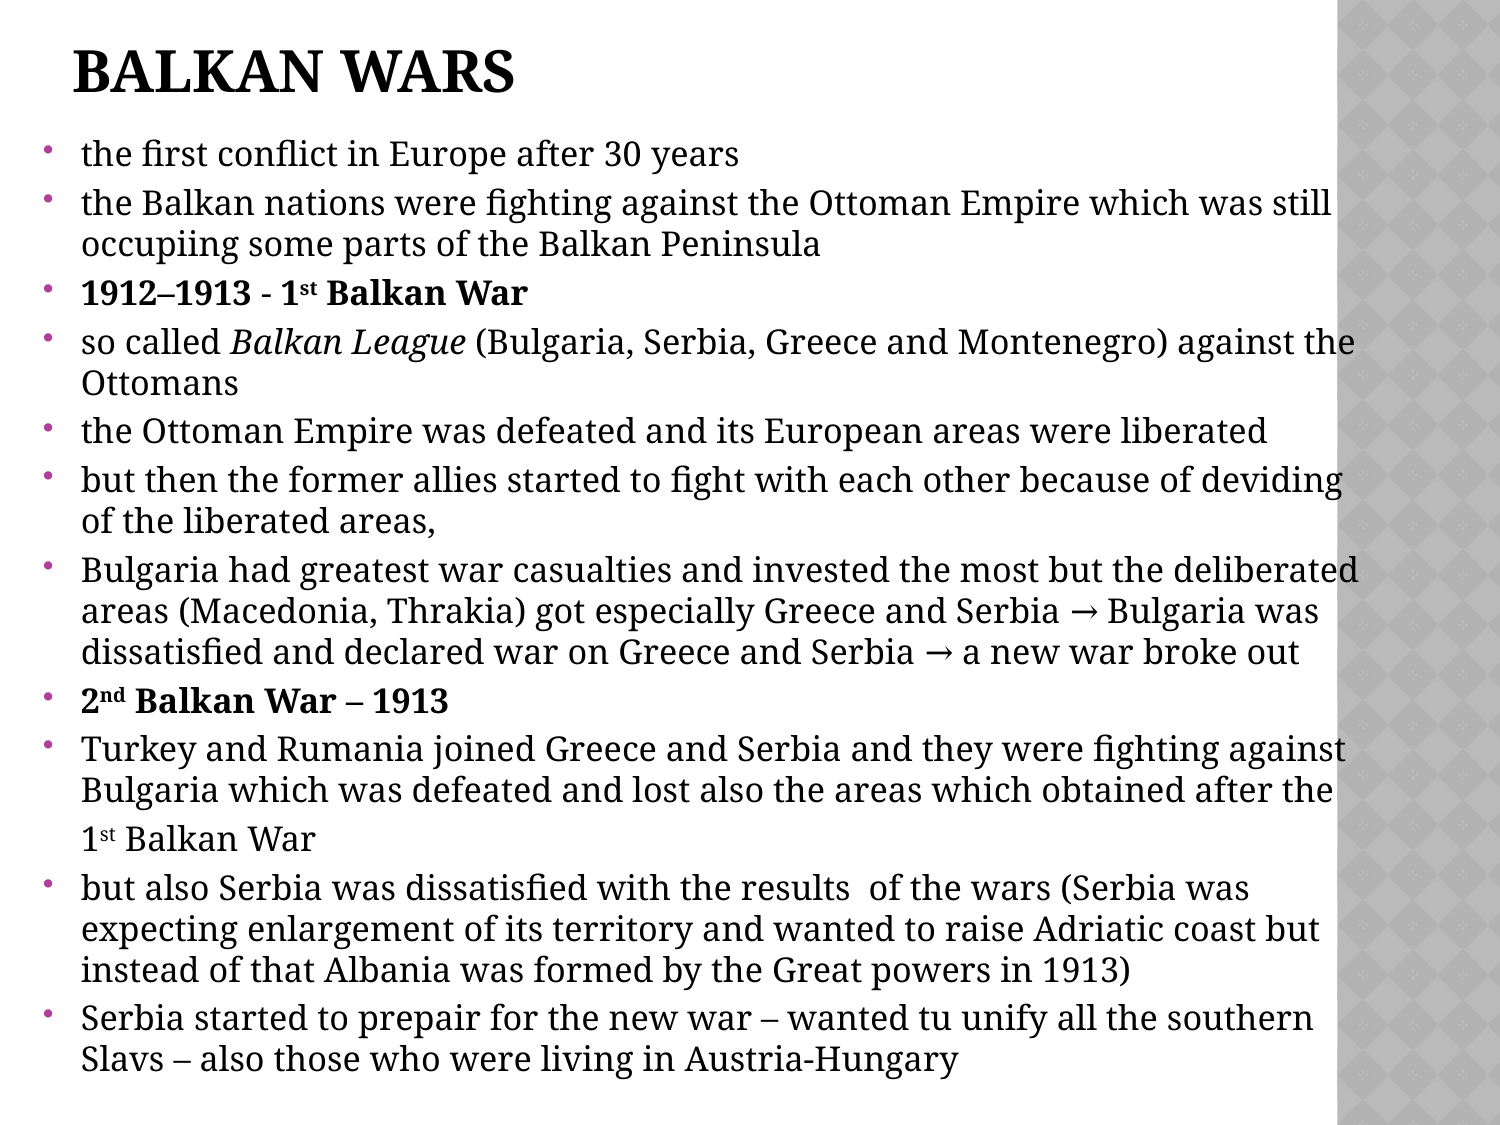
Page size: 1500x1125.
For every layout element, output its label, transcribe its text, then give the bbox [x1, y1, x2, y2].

title Balkan Wars [64, 19, 1253, 104]
list the first conflict in Europe after 30 years the Balkan nations were fighting against the Ottoman Empire which was still occupiing some parts of the Balkan Peninsula 1912–1913 - 1st Balkan War so called Balkan League (Bulgaria, Serbia, Greece and Montenegro) against the Ottomans the Ottoman Empire was defeated and its European areas were liberated but then the former allies started to fight with each other because of deviding of the liberated areas, Bulgaria had greatest war casualties and invested the most but the deliberated areas (Macedonia, Thrakia) got especially Greece and Serbia → Bulgaria was dissatisfied and declared war on Greece and Serbia → a new war broke out 2nd Balkan War – 1913 Turkey and Rumania joined Greece and Serbia and they were fighting against Bulgaria which was defeated and lost also the areas which obtained after the 1st Balkan War but also Serbia was dissatisfied with the results of the wars (Serbia was expecting enlargement of its territory and wanted to raise Adriatic coast but instead of that Albania was formed by the Great powers in 1913) Serbia started to prepair for the new war – wanted tu unify all the southern Slavs – also those who were living in Austria-Hungary [29, 125, 1388, 1125]
